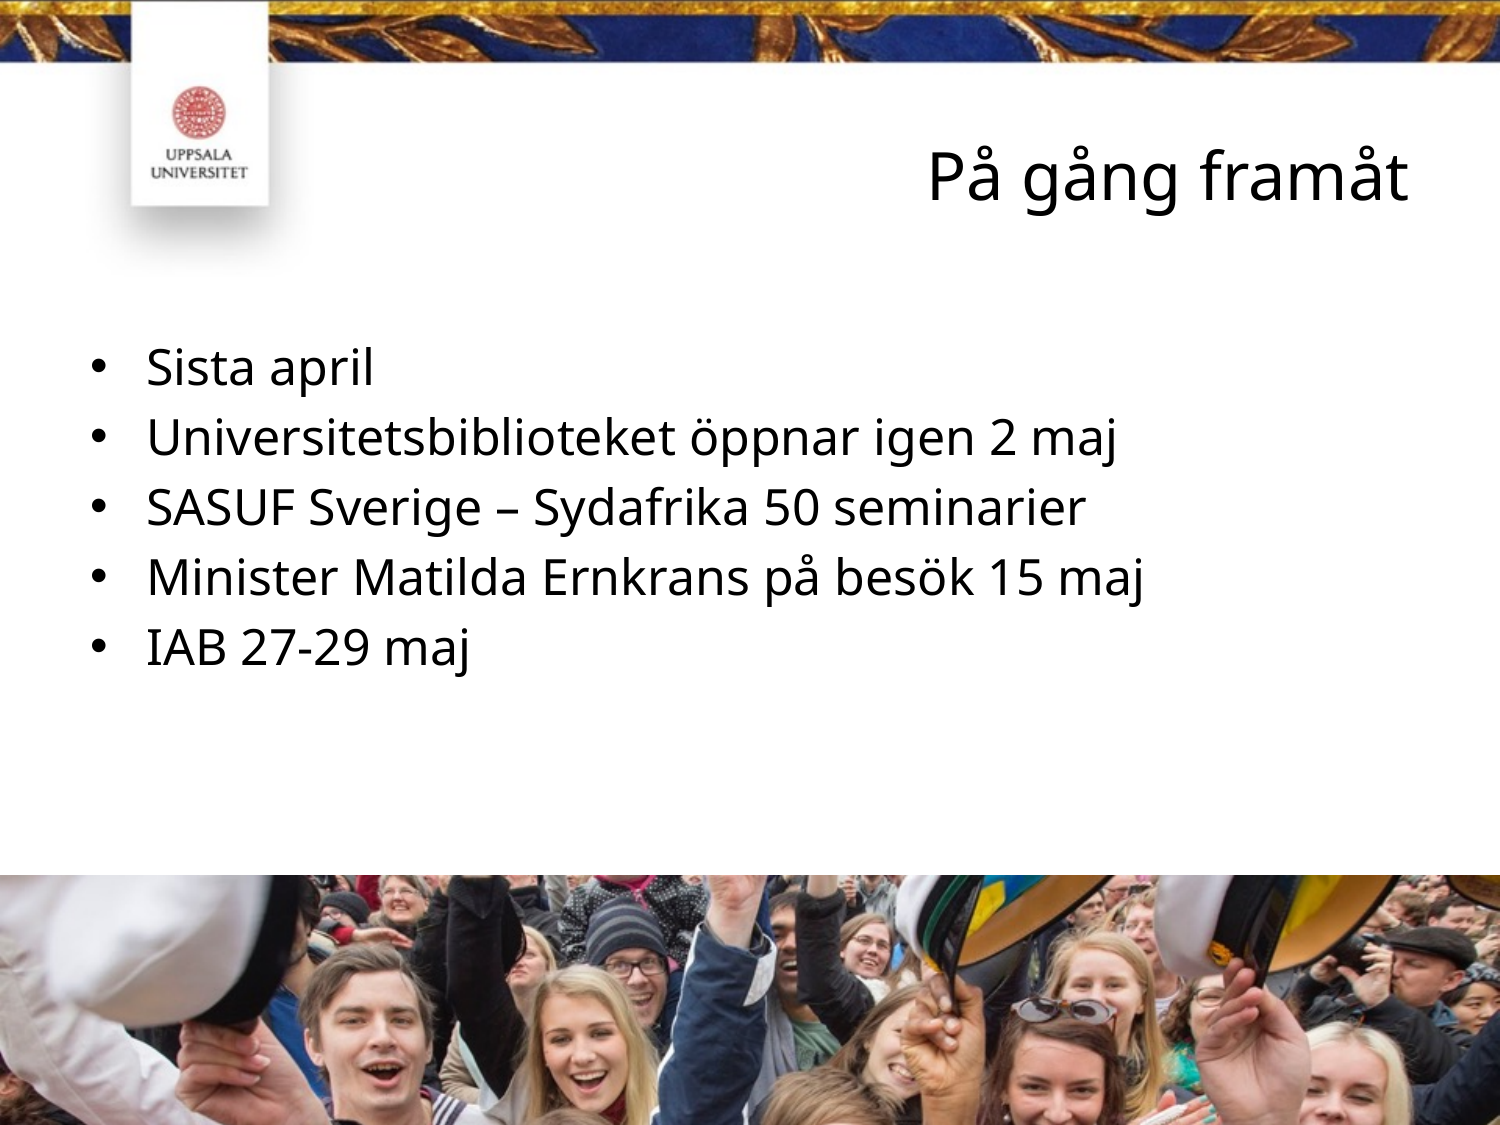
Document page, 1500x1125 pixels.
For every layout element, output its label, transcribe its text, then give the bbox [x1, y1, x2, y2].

list Sista april Universitetsbiblioteket öppnar igen 2 maj SASUF Sverige – Sydafrika 50 seminarier Minister Matilda Ernkrans på besök 15 maj IAB 27-29 maj [75, 327, 1425, 874]
picture [0, 0, 1500, 1125]
title På gång framåt [324, 79, 1425, 268]
